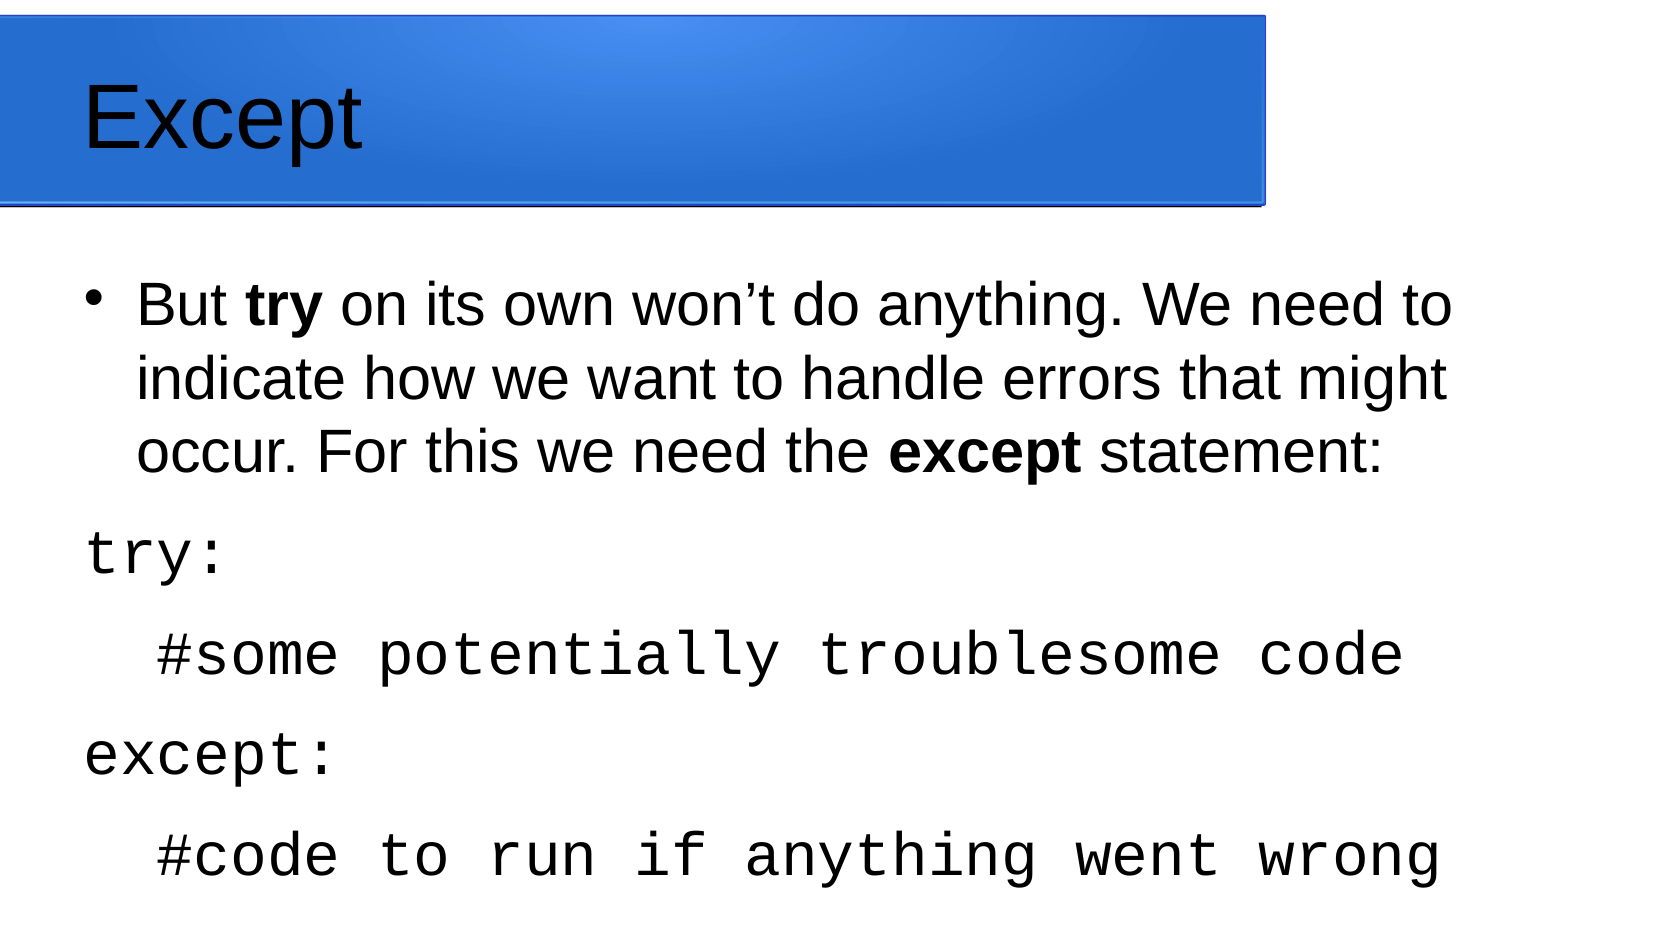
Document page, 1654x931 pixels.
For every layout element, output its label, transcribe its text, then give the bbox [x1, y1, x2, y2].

picture [0, 13, 1269, 211]
title Except [82, 41, 1571, 197]
text_box But try on its own won’t do anything. We need to indicate how we want to handle errors that might occur. For this we need the except statement: try: #some potentially troublesome code except: #code to run if anything went wrong [65, 264, 1588, 890]
